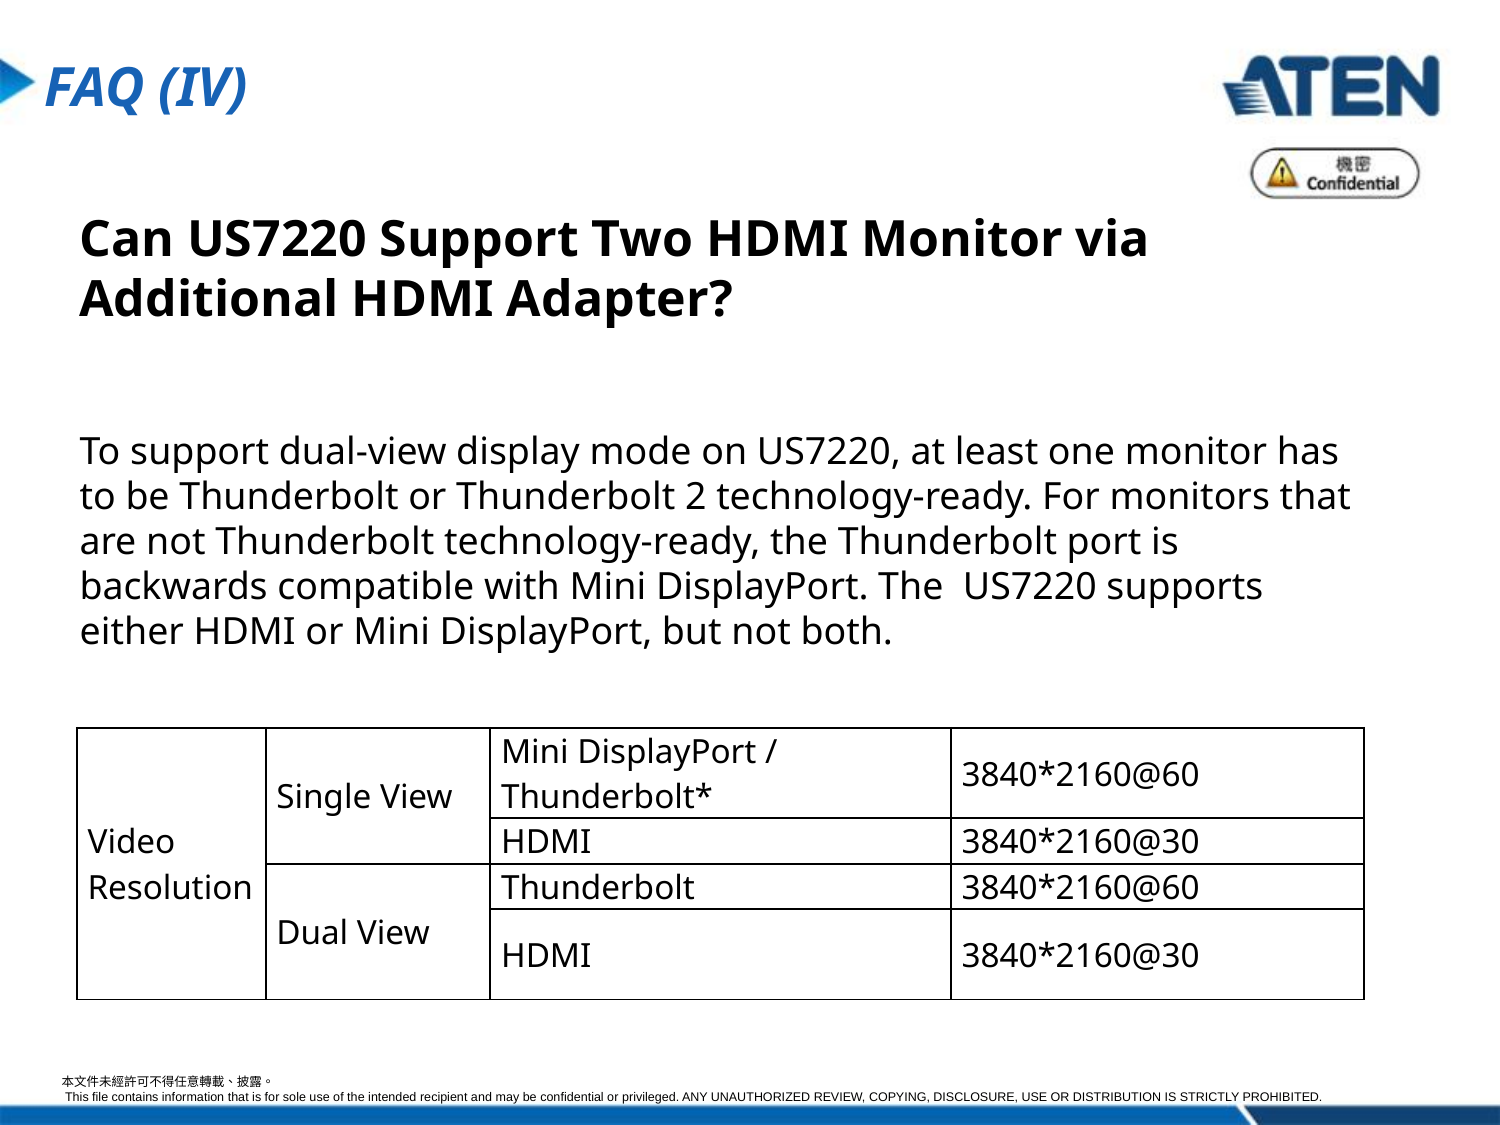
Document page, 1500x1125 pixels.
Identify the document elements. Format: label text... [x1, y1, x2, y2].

picture [0, 0, 1500, 1125]
table_header Single View [267, 729, 489, 863]
table_header Video Resolution [78, 729, 265, 999]
table_header 3840*2160@60 [952, 729, 1363, 817]
table_cell Thunderbolt [491, 865, 950, 908]
table_cell 3840*2160@30 [952, 910, 1363, 999]
table_cell HDMI [491, 819, 950, 863]
title FAQ (IV) [29, 44, 1380, 126]
table_cell Dual View [267, 865, 489, 999]
table_cell 3840*2160@60 [952, 865, 1363, 908]
table_header Mini DisplayPort / Thunderbolt* [491, 729, 950, 817]
table_cell HDMI [491, 910, 950, 999]
text_box Can US7220 Support Two HDMI Monitor via Additional HDMI Adapter? To support dual-view display mode on US7220, at least one monitor has to be Thunderbolt or Thunderbolt 2 technology-ready. For monitors that are not Thunderbolt technology-ready, the Thunderbolt port is backwards compatible with Mini DisplayPort. The US7220 supports either HDMI or Mini DisplayPort, but not both. [64, 198, 1376, 338]
table_cell 3840*2160@30 [952, 819, 1363, 863]
